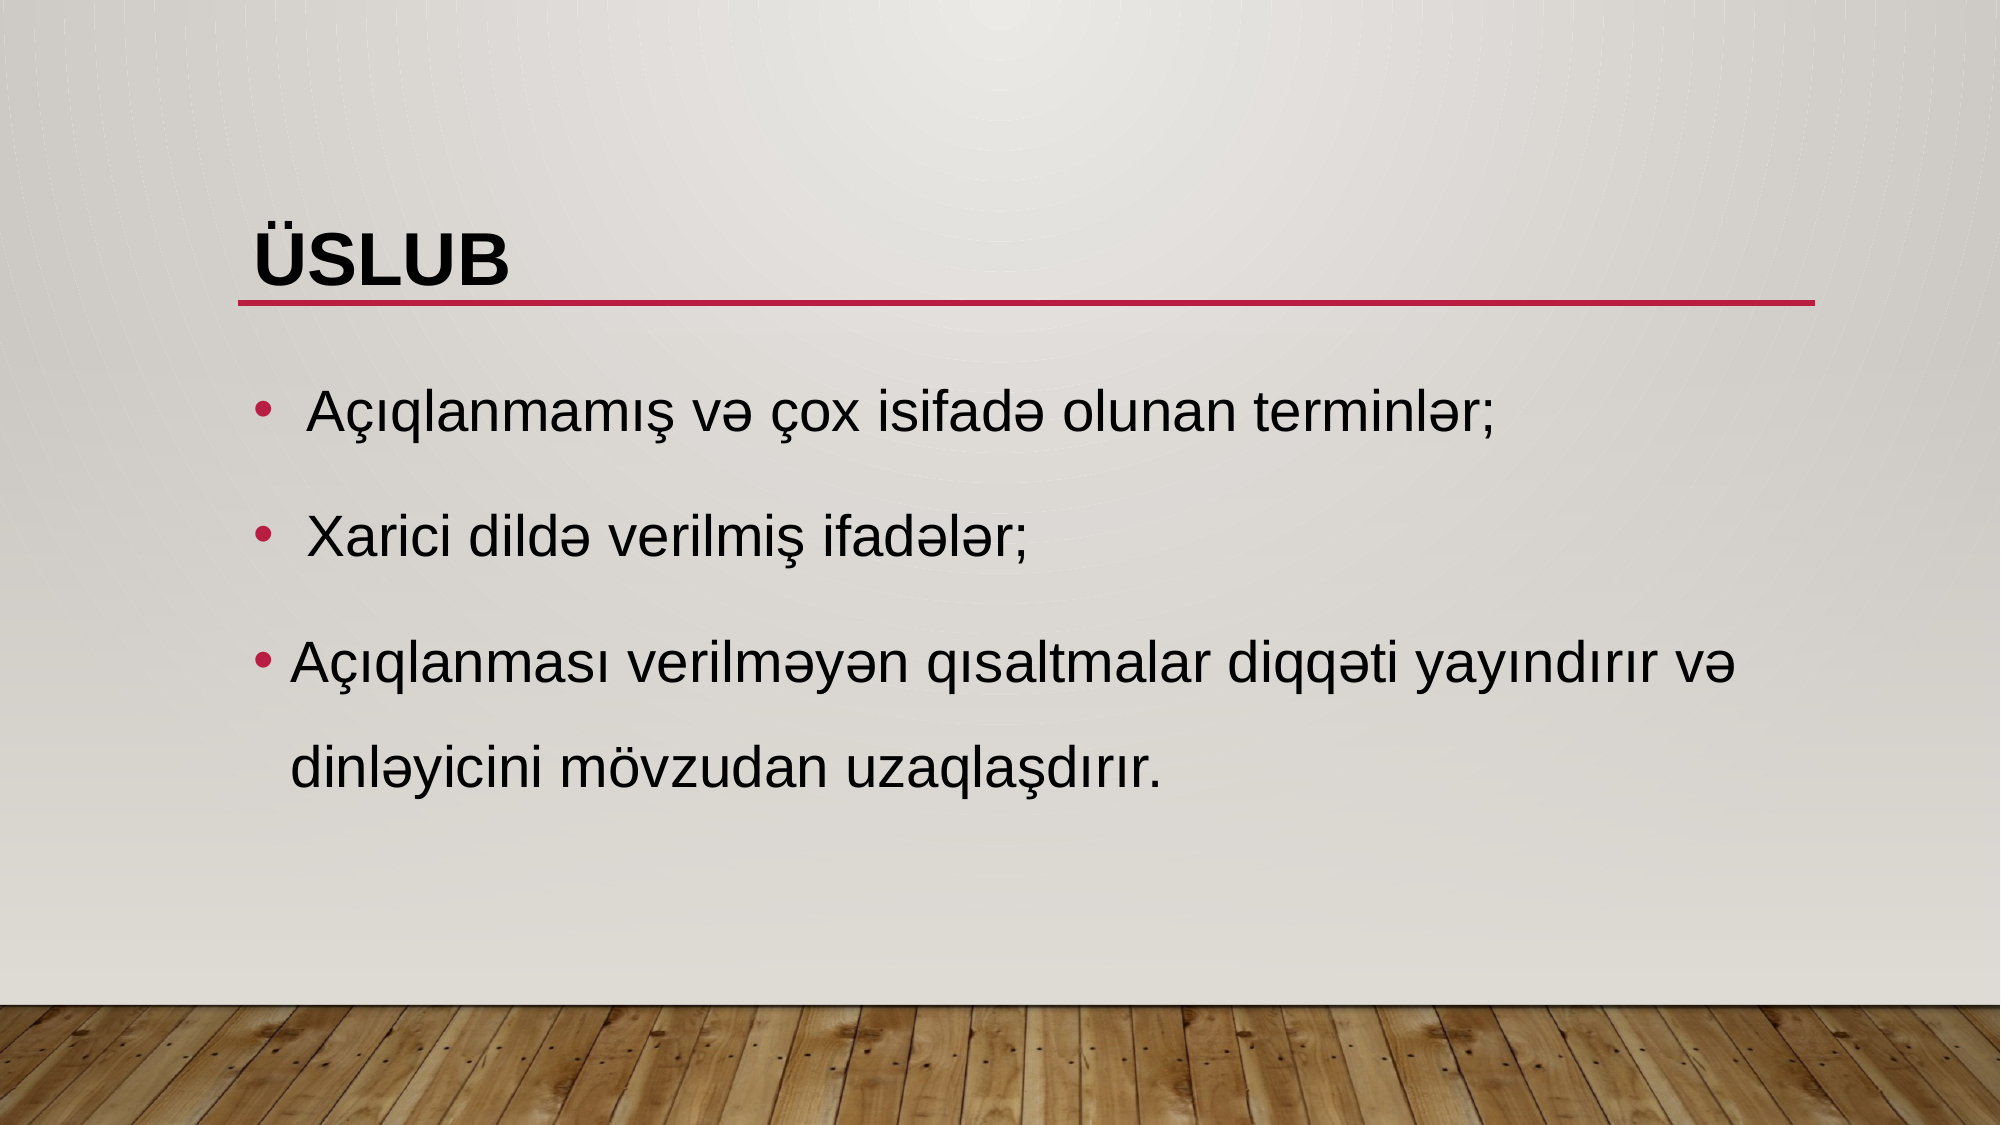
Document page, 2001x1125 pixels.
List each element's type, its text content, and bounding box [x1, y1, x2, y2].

picture [0, 1005, 2000, 1125]
list Açıqlanmamış və çox isifadə olunan terminlər; Xarici dildə verilmiş ifadələr; Açıqlanması verilməyən qısaltmalar diqqəti yayındırır və dinləyicini mövzudan uzaqlaşdırır. [238, 330, 1814, 897]
title ÜsLuB [238, 131, 1814, 305]
